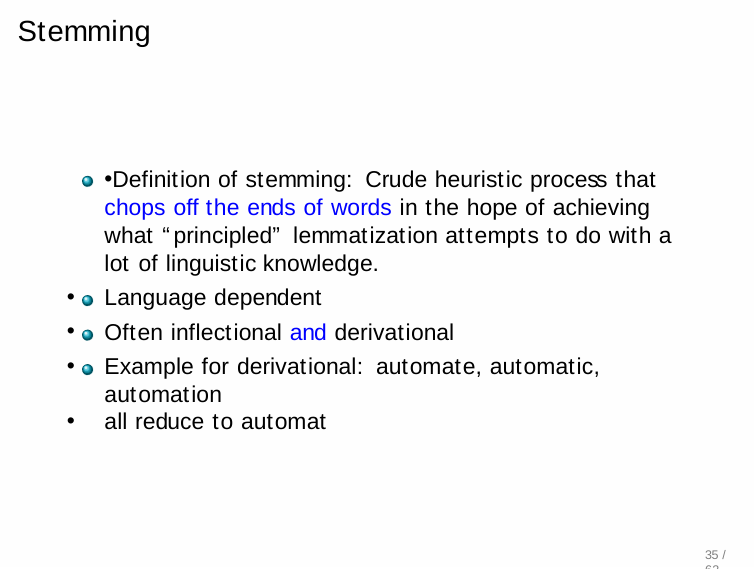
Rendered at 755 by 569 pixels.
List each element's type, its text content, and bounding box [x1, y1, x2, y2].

title Stemming [15, 12, 741, 52]
slide_number 35 / 62 [701, 547, 745, 565]
text_box [0, 0, 755, 58]
list Definition of stemming: Crude heuristic process that chops off the ends of words in the hope of achieving what “principled” lemmatization attempts to do with a lot of linguistic knowledge. Language dependent Often inflectional and derivational Example for derivational: automate, automatic, automation all reduce to automat [56, 117, 700, 478]
